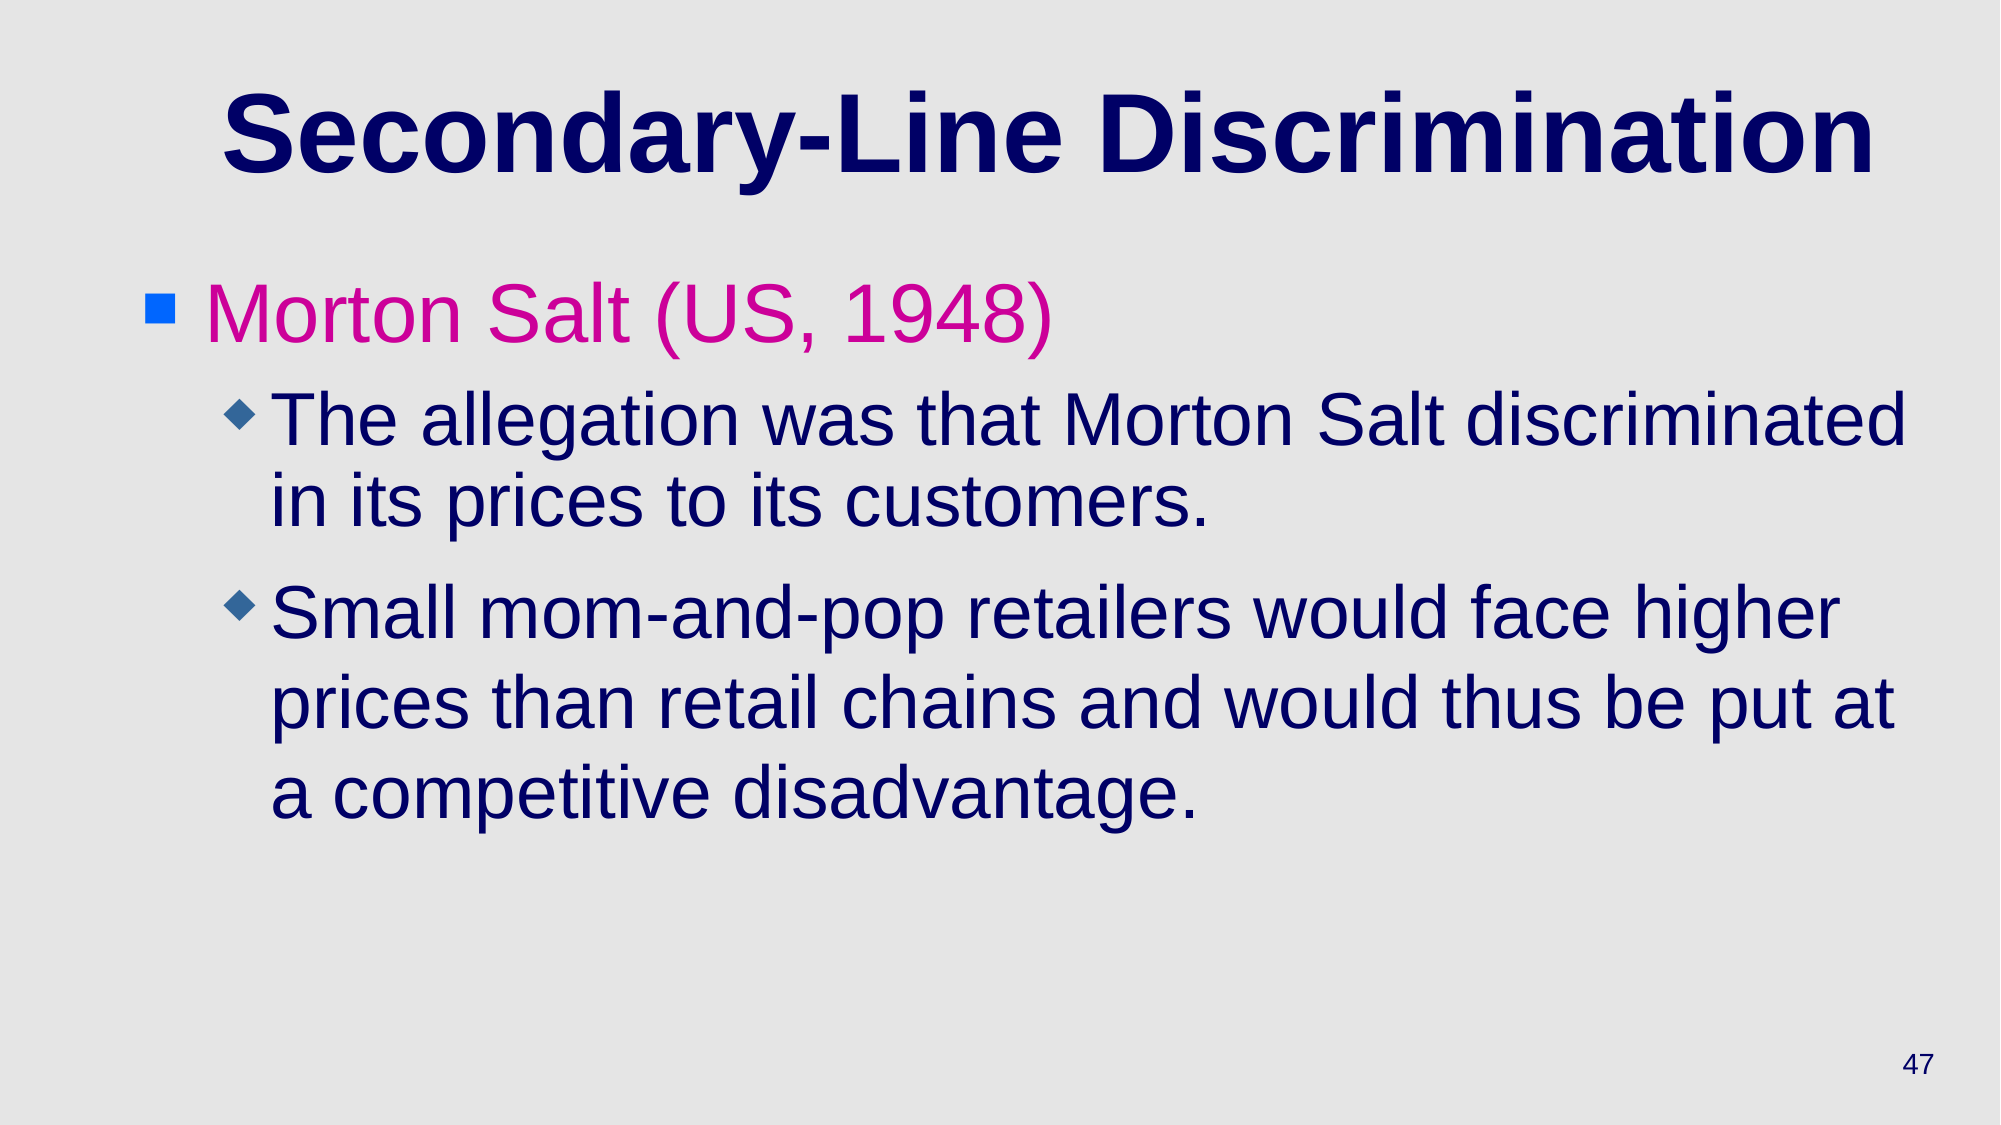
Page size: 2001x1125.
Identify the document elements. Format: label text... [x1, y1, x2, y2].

slide_number 47 [1533, 1024, 1951, 1101]
title Secondary-Line Discrimination [133, 50, 1967, 238]
list Morton Salt (US, 1948) The allegation was that Morton Salt discriminated in its prices to its customers. Small mom-and-pop retailers would face higher prices than retail chains and would thus be put at a competitive disadvantage. [133, 262, 1967, 938]
